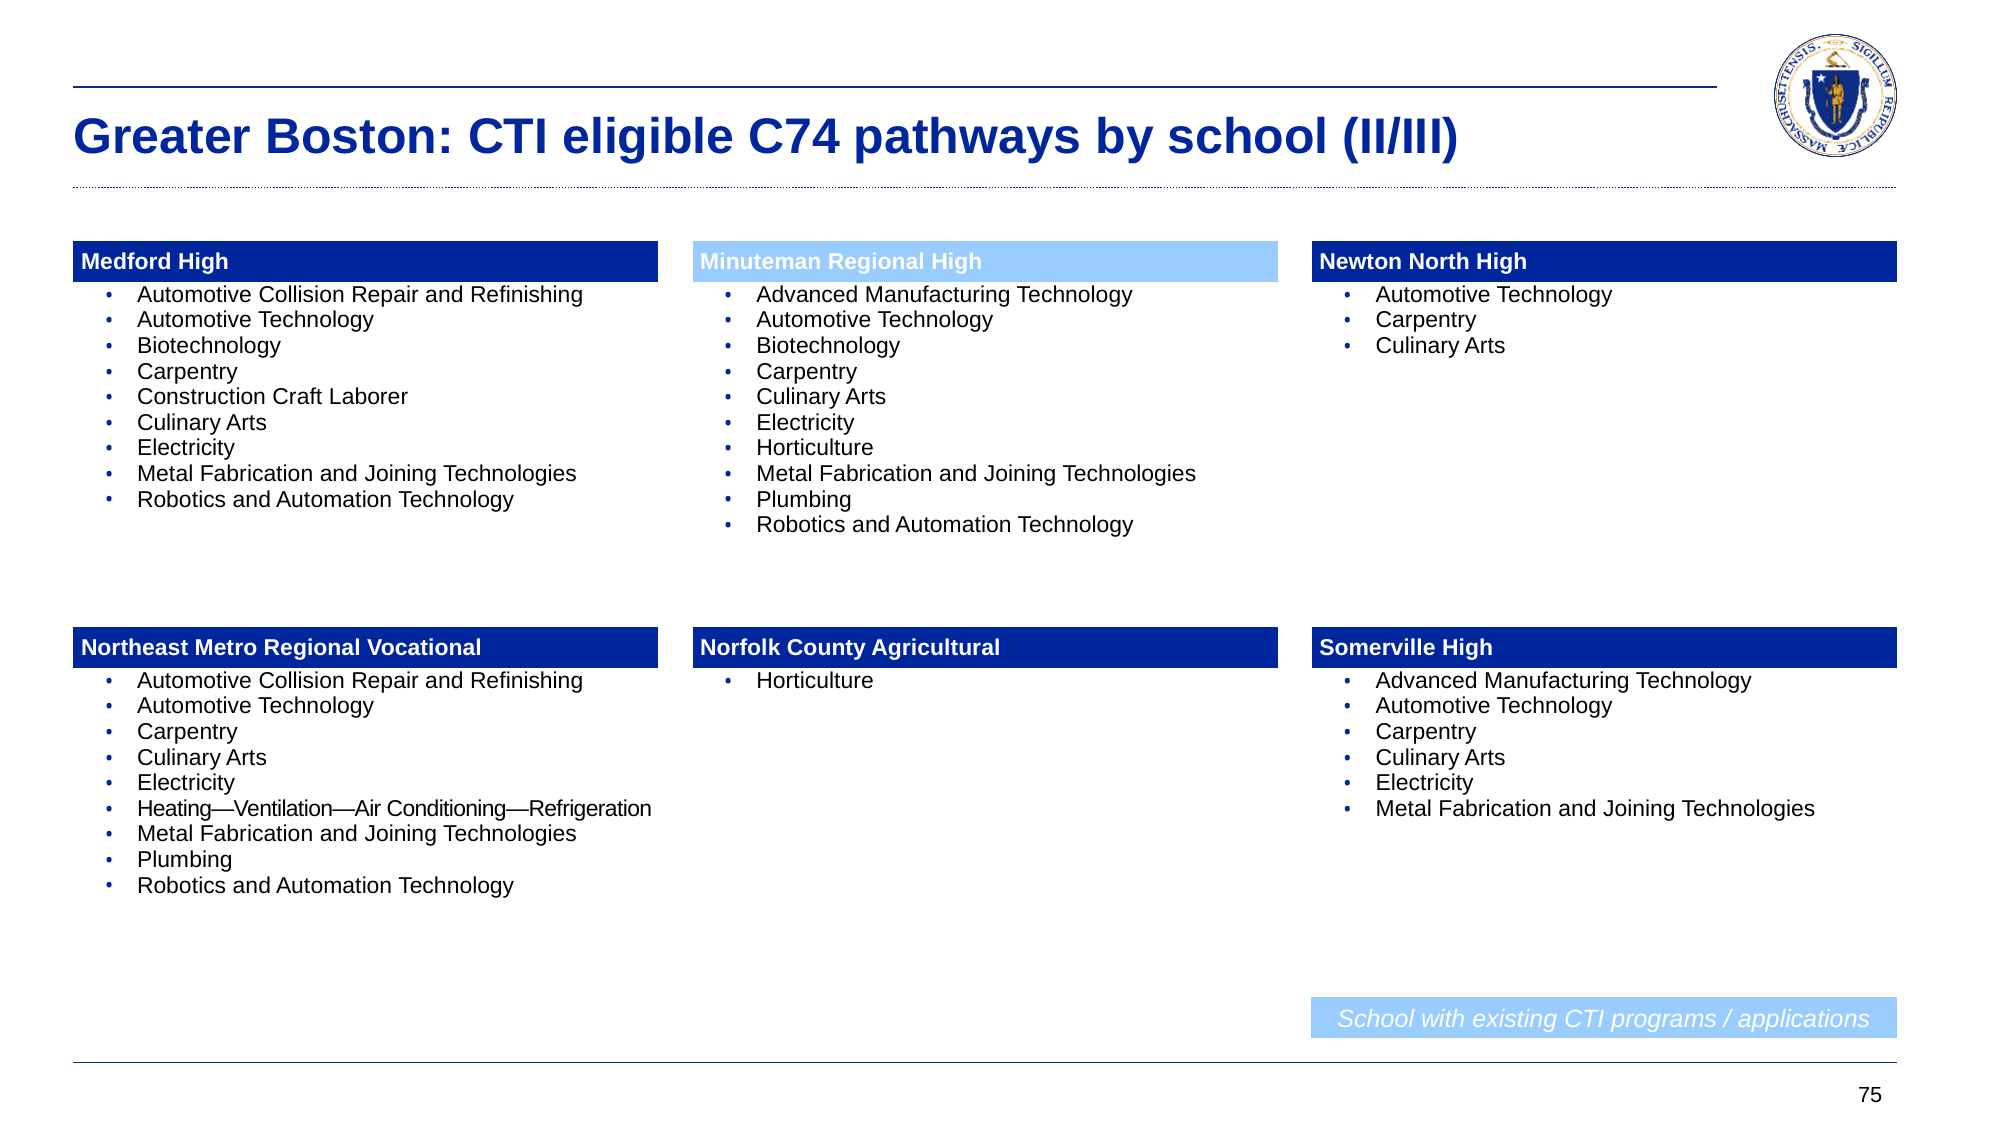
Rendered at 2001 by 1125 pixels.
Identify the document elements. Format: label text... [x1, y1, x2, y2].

table_cell Culinary Arts [73, 744, 658, 770]
table_cell Electricity [73, 770, 658, 796]
table_cell Carpentry [1312, 307, 1897, 333]
table_cell Automotive Technology [73, 693, 658, 719]
table_cell Horticulture [693, 668, 1278, 693]
table_cell Culinary Arts [693, 384, 1278, 409]
table_cell Metal Fabrication and Joining Technologies [693, 461, 1278, 486]
table_header Norfolk County Agricultural [693, 627, 1278, 668]
table_cell Culinary Arts [1312, 333, 1897, 358]
table_cell Automotive Technology [73, 307, 658, 333]
table_cell Plumbing [73, 847, 658, 872]
table_cell Carpentry [693, 358, 1278, 384]
table_header Somerville High [1312, 627, 1897, 668]
picture [1774, 34, 1897, 157]
table_cell Automotive Collision Repair and Refinishing [73, 668, 658, 693]
table_cell Construction Craft Laborer [73, 384, 658, 409]
text_box School with existing CTI programs / applications [1311, 997, 1898, 1038]
table_cell Robotics and Automation Technology [73, 486, 658, 512]
table_cell Electricity [1312, 770, 1897, 796]
table_cell Automotive Collision Repair and Refinishing [73, 282, 658, 307]
table_cell Carpentry [73, 719, 658, 744]
table_cell Horticulture [693, 435, 1278, 461]
table_cell Culinary Arts [1312, 744, 1897, 770]
table_cell Automotive Technology [1312, 282, 1897, 307]
table_cell Culinary Arts [73, 409, 658, 435]
title Greater Boston: CTI eligible C74 pathways by school (II/III) [73, 110, 1718, 165]
table_cell Automotive Technology [693, 307, 1278, 333]
table_cell Plumbing [693, 486, 1278, 512]
table_cell Biotechnology [73, 333, 658, 358]
table_header Medford High [73, 241, 658, 282]
table_cell Carpentry [73, 358, 658, 384]
table_header Minuteman Regional High [693, 241, 1278, 282]
table_header Northeast Metro Regional Vocational [73, 627, 658, 668]
table_cell Robotics and Automation Technology [693, 512, 1278, 537]
table_cell Advanced Manufacturing Technology [1312, 668, 1897, 693]
table_cell Metal Fabrication and Joining Technologies [73, 461, 658, 486]
table_cell Metal Fabrication and Joining Technologies [73, 821, 658, 847]
table_cell Heating—Ventilation—Air Conditioning—Refrigeration [73, 796, 658, 821]
table_cell Electricity [693, 409, 1278, 435]
table_cell Robotics and Automation Technology [73, 872, 658, 898]
table_cell Biotechnology [693, 333, 1278, 358]
table_cell Carpentry [1312, 719, 1897, 744]
table_header Newton North High [1312, 241, 1897, 282]
table_cell Electricity [73, 435, 658, 461]
table_cell Metal Fabrication and Joining Technologies [1312, 796, 1897, 821]
table_cell Automotive Technology [1312, 693, 1897, 719]
table_cell Advanced Manufacturing Technology [693, 282, 1278, 307]
